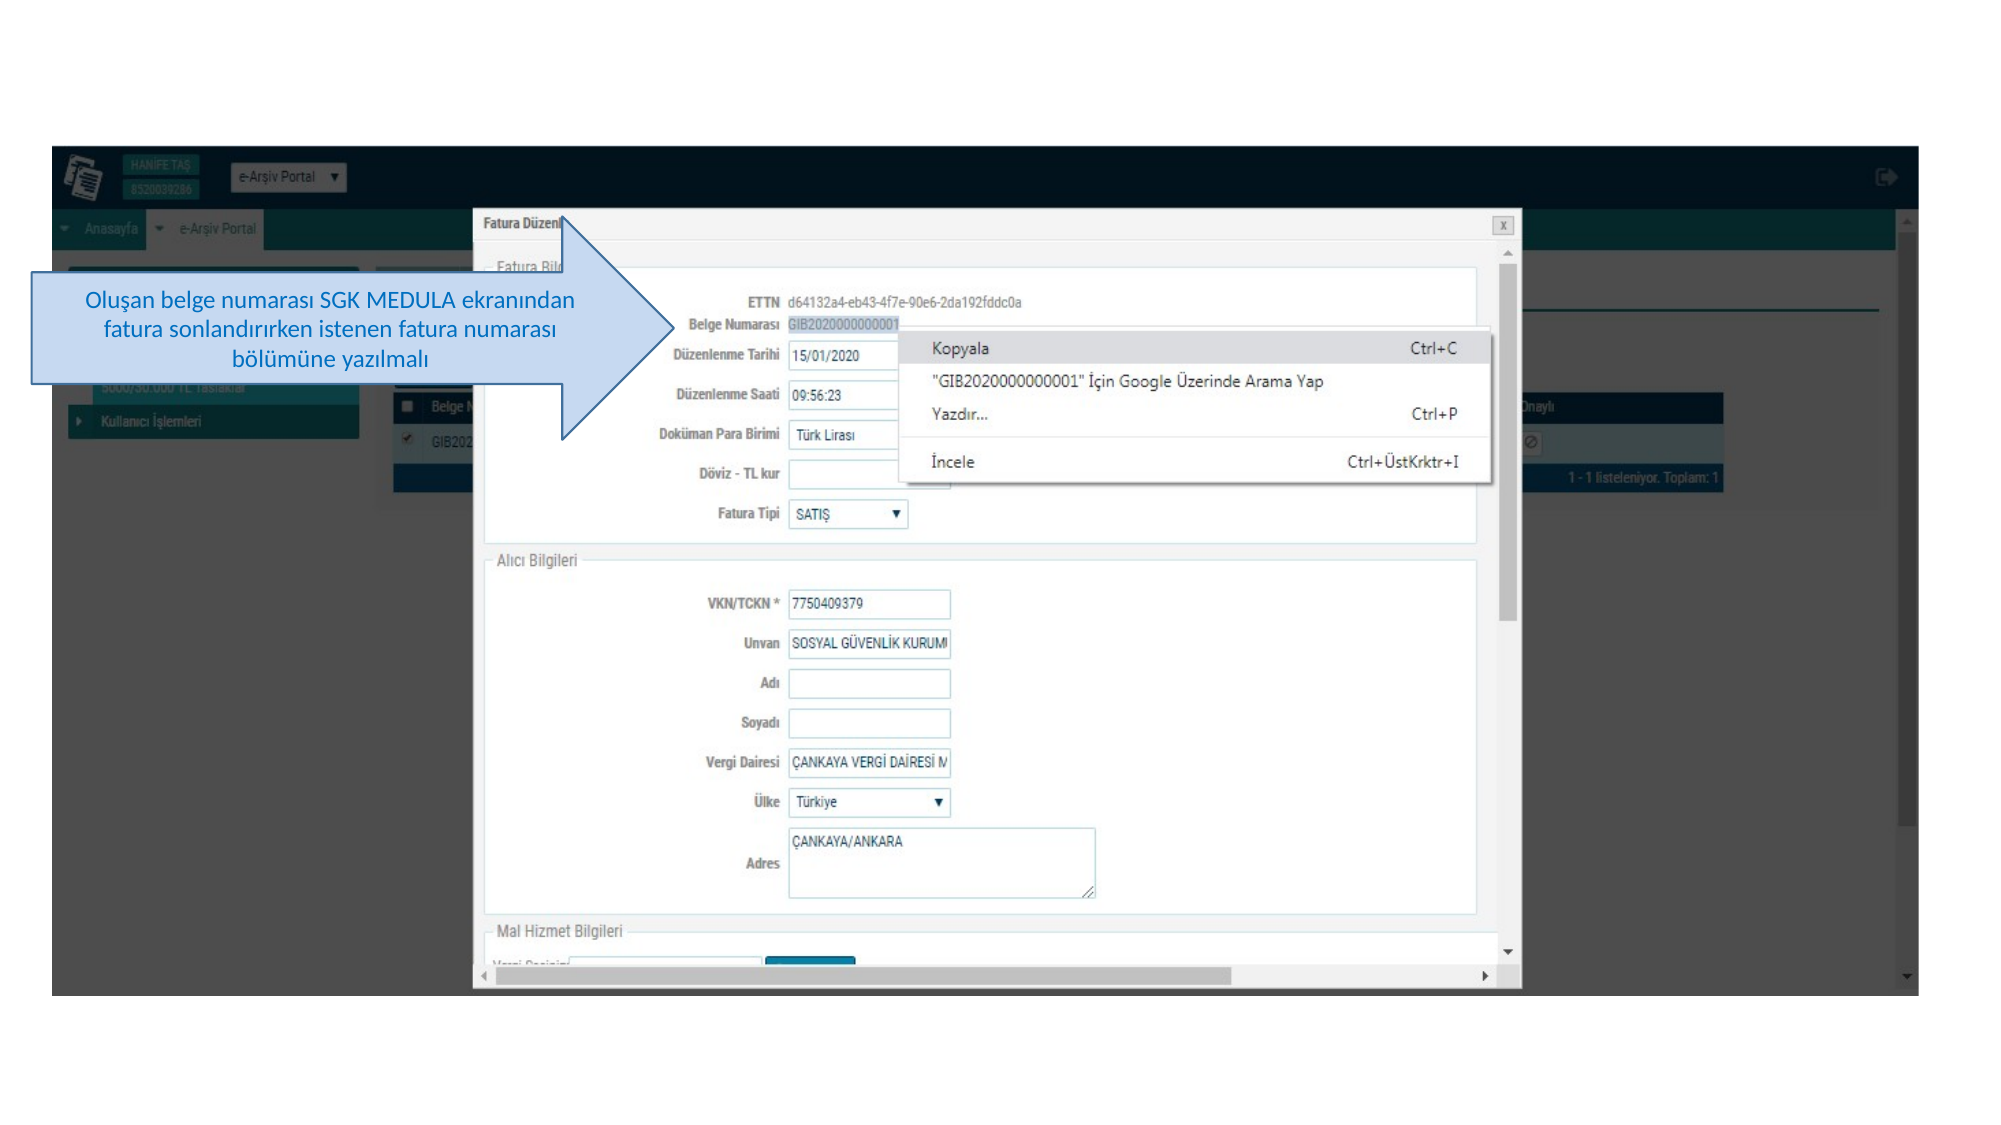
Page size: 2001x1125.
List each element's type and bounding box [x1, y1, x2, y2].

text_box [31, 145, 1919, 996]
